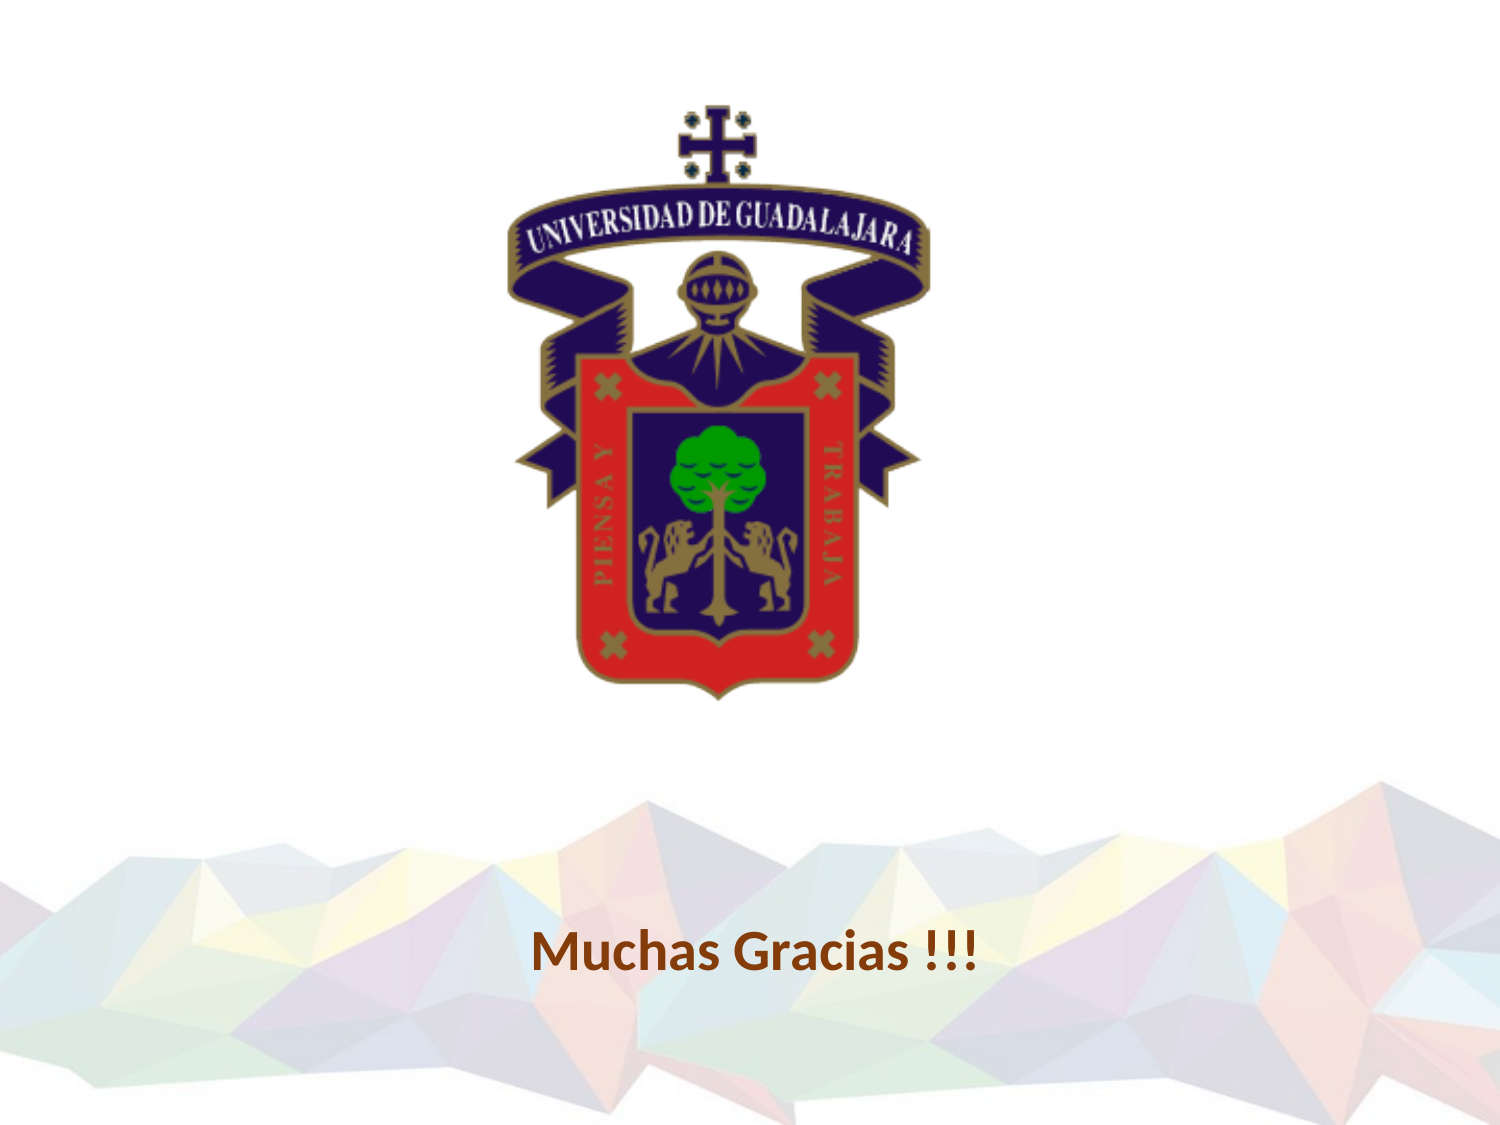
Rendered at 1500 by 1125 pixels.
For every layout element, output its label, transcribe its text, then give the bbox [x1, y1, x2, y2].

picture [466, 70, 977, 766]
text_box Muchas Gracias !!! [516, 904, 1026, 990]
